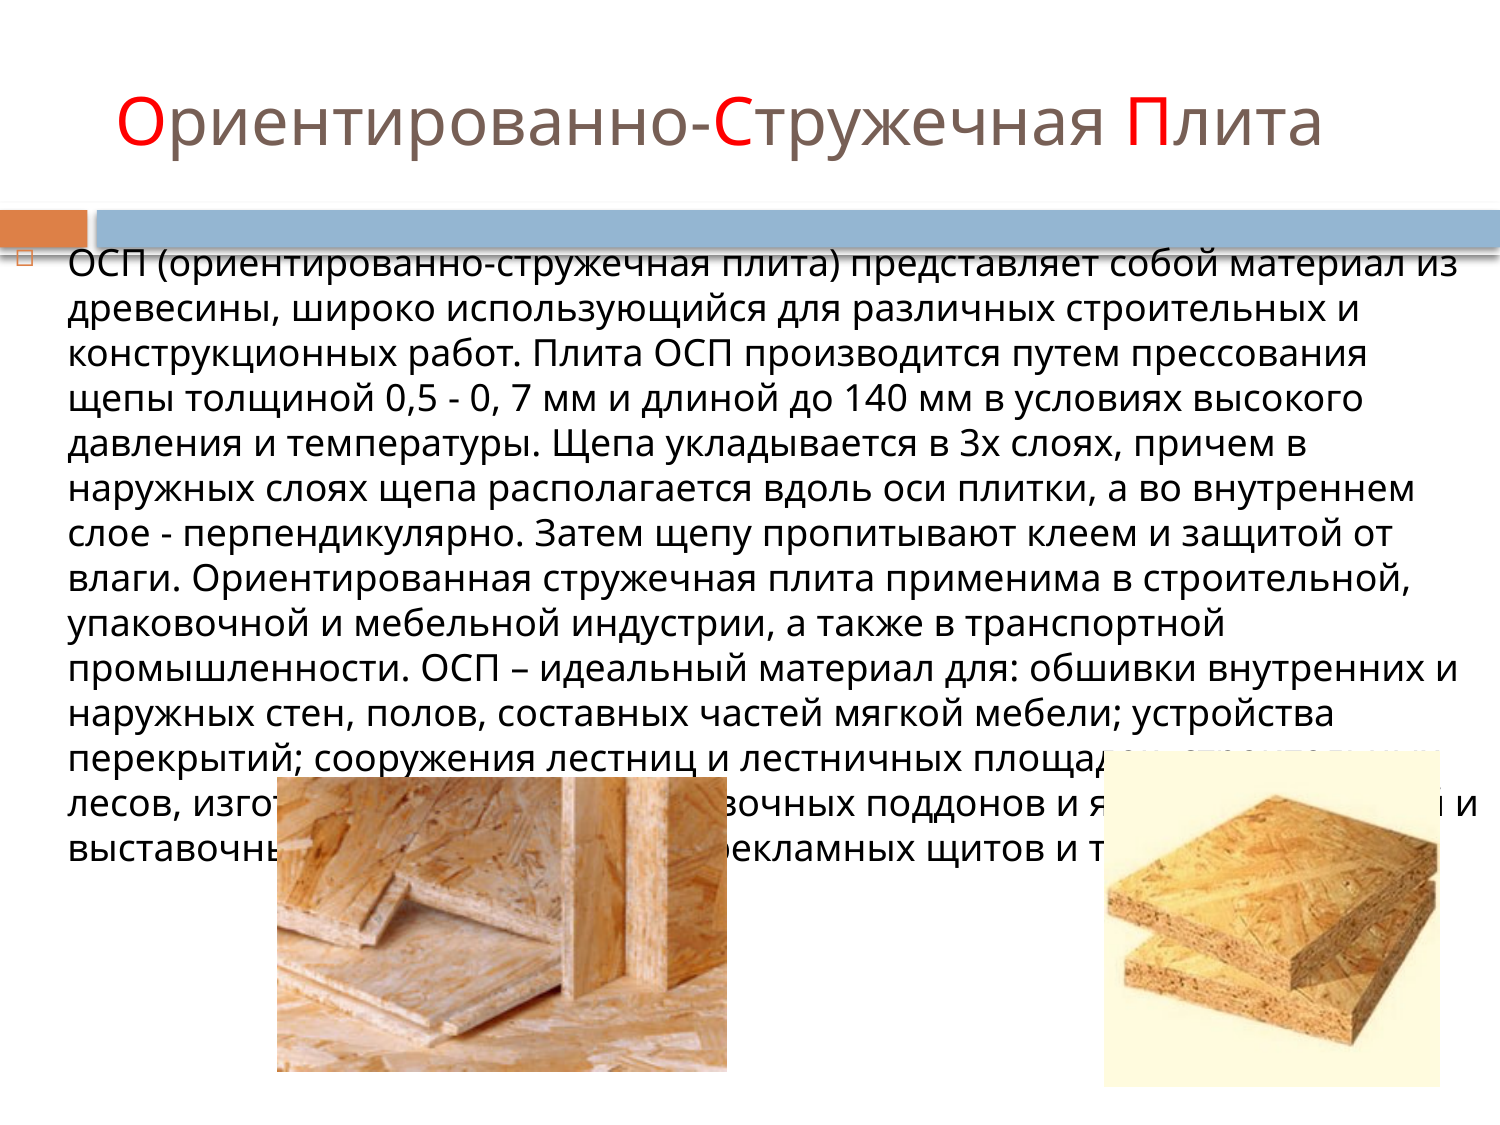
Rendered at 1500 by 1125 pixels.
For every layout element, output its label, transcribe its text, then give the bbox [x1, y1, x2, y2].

list ОСП (ориентированно-стружечная плита) представляет собой материал из древесины, широко использующийся для различных строительных и конструкционных работ. Плита ОСП производится путем прессования щепы толщиной 0,5 - 0, 7 мм и длиной до 140 мм в условиях высокого давления и температуры. Щепа укладывается в 3х слоях, причем в наружных слоях щепа располагается вдоль оси плитки, а во внутреннем слое - перпендикулярно. Затем щепу пропитывают клеем и защитой от влаги. Ориентированная стружечная плита применима в строительной, упаковочной и мебельной индустрии, а также в транспортной промышленности. ОСП – идеальный материал для: обшивки внутренних и наружных стен, полов, составных частей мягкой мебели; устройства перекрытий; сооружения лестниц и лестничных площадок, строительных лесов, изготовления транспортировочных поддонов и ящиков, стеллажей и выставочных стендов, прилавков, рекламных щитов и т.п. [0, 231, 1500, 1125]
title Ориентированно-Стружечная Плита [100, 37, 1438, 200]
picture [277, 776, 727, 1072]
picture [1104, 751, 1440, 1087]
